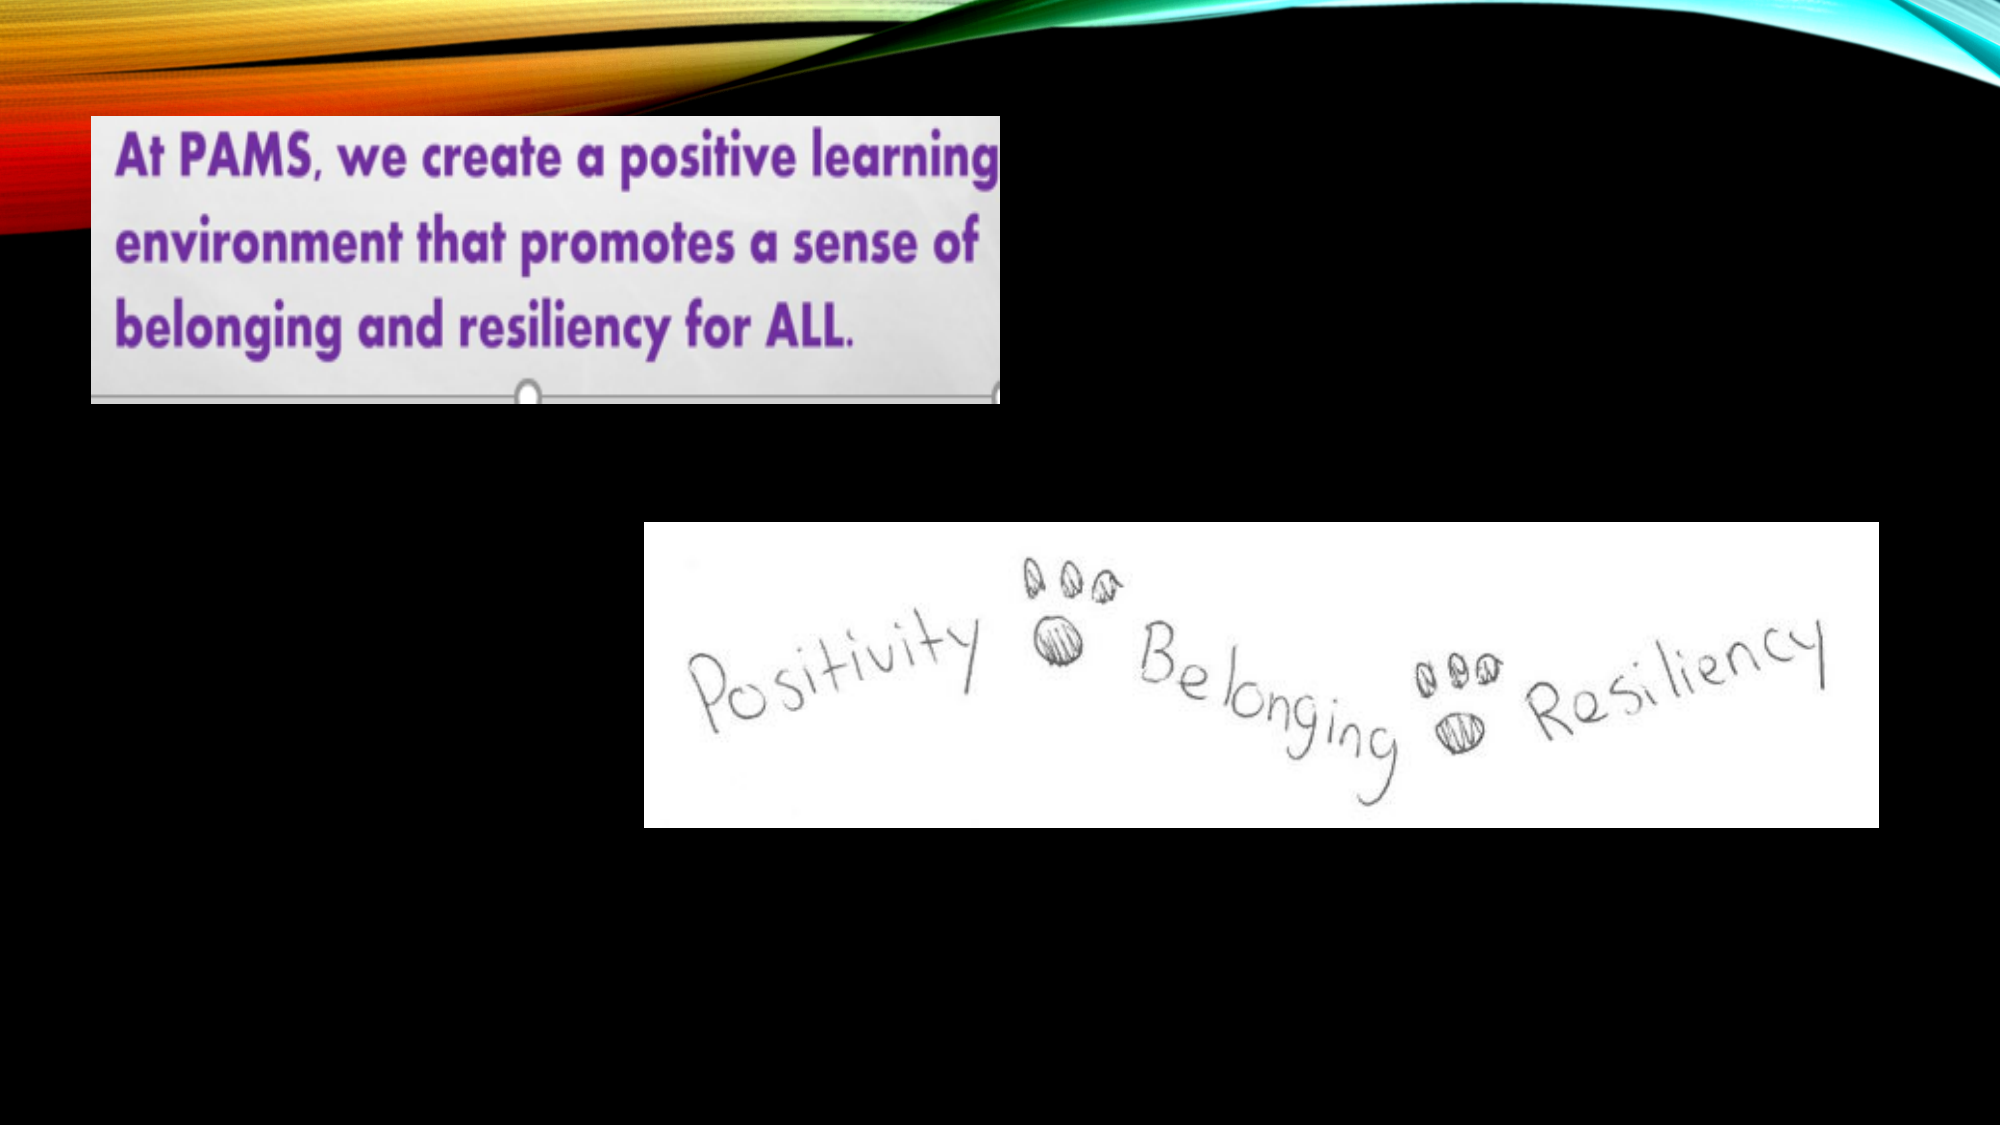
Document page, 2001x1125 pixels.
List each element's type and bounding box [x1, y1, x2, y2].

picture [0, 0, 2000, 405]
picture [644, 521, 1879, 828]
